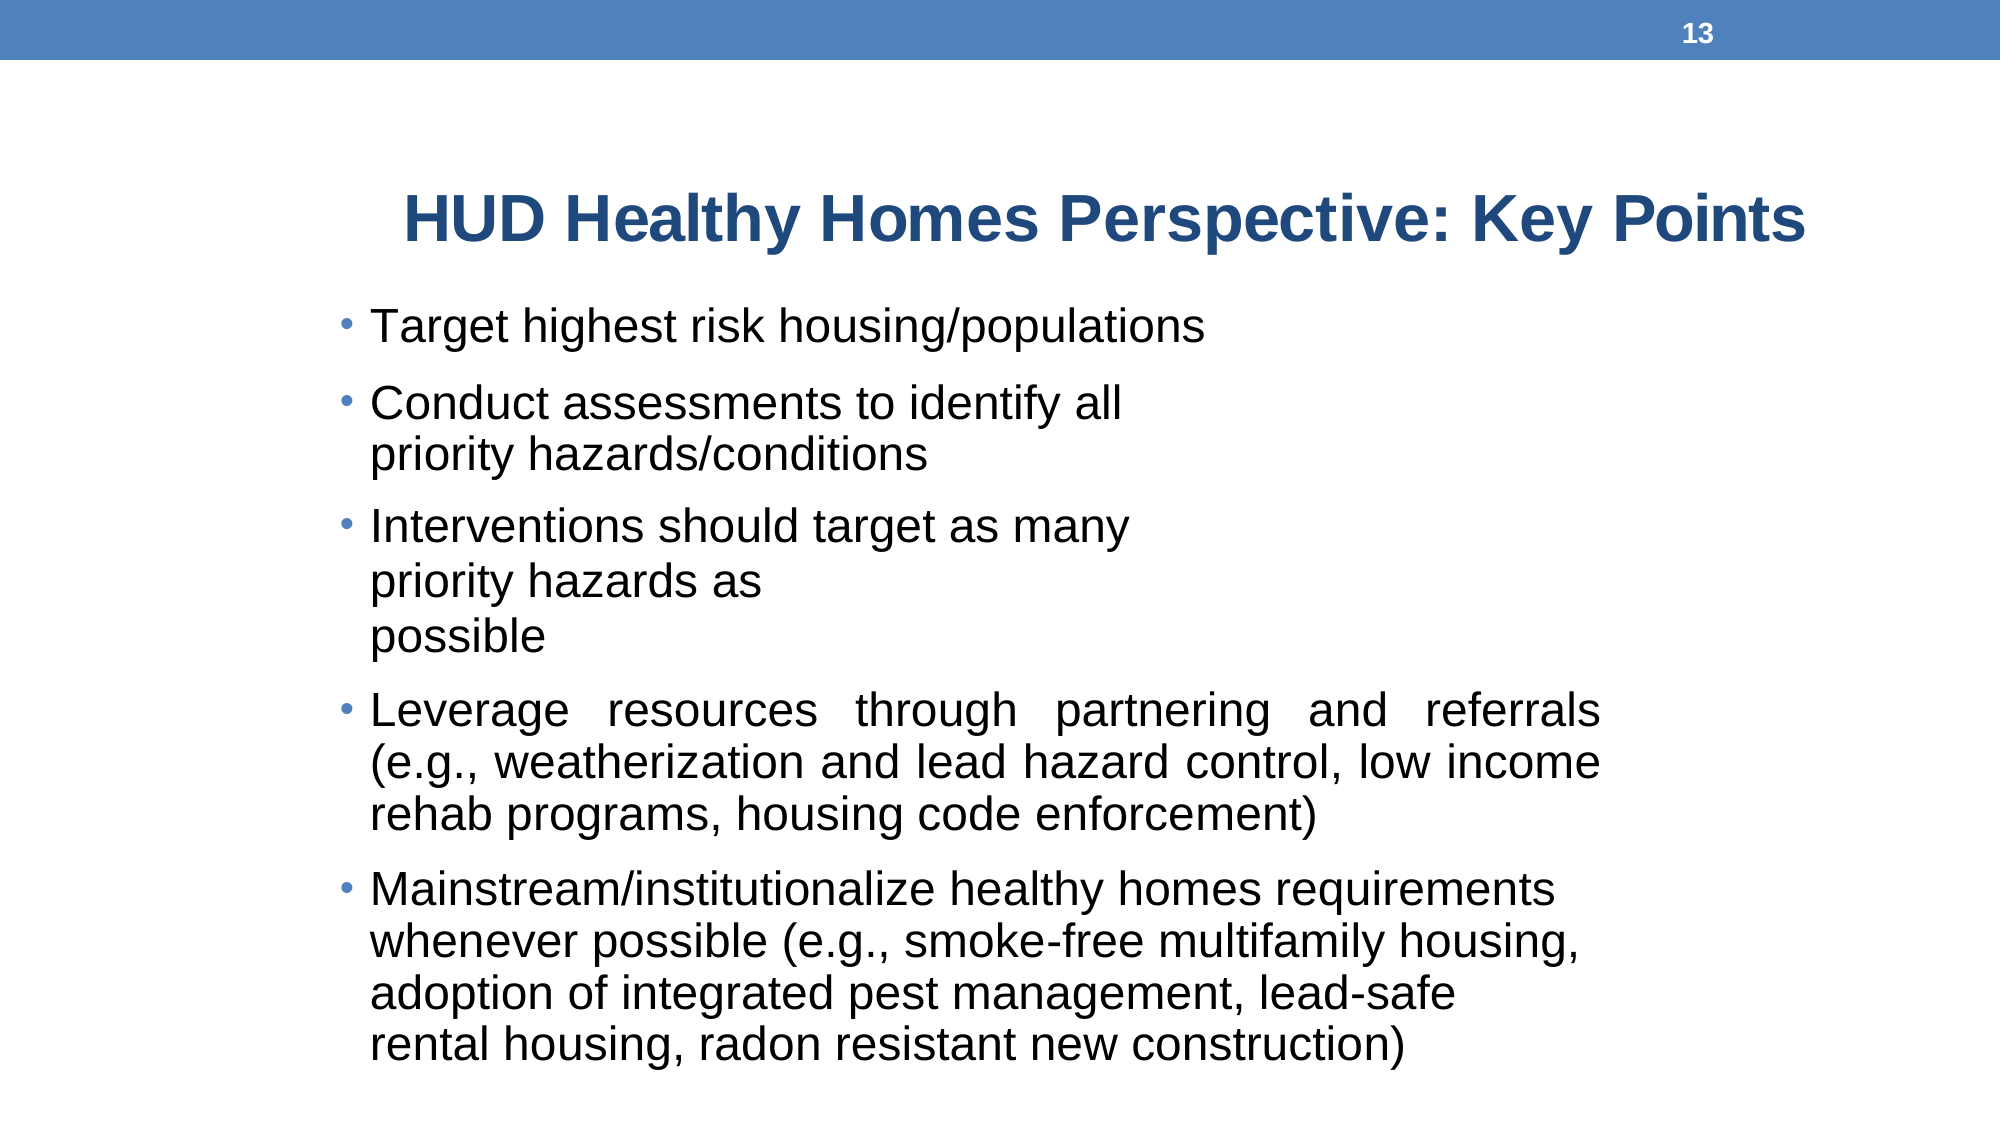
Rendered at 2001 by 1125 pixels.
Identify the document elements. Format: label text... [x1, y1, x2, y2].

title HUD Healthy Homes Perspective: Key Points [137, 28, 1863, 309]
text_box Target highest risk housing/populations Conduct assessments to identify all priority hazards/conditions Interventions should target as many priority hazards as possible Leverage resources through partnering and referrals (e.g., weatherization and lead hazard control, low income rehab programs, housing code enforcement) Mainstream/institutionalize healthy homes requirements whenever possible (e.g., smoke-free multifamily housing, adoption of integrated pest management, lead-safe rental housing, radon resistant new construction) [337, 294, 1603, 1072]
text_box 13 [1679, 14, 1717, 50]
text_box [0, 0, 2000, 60]
